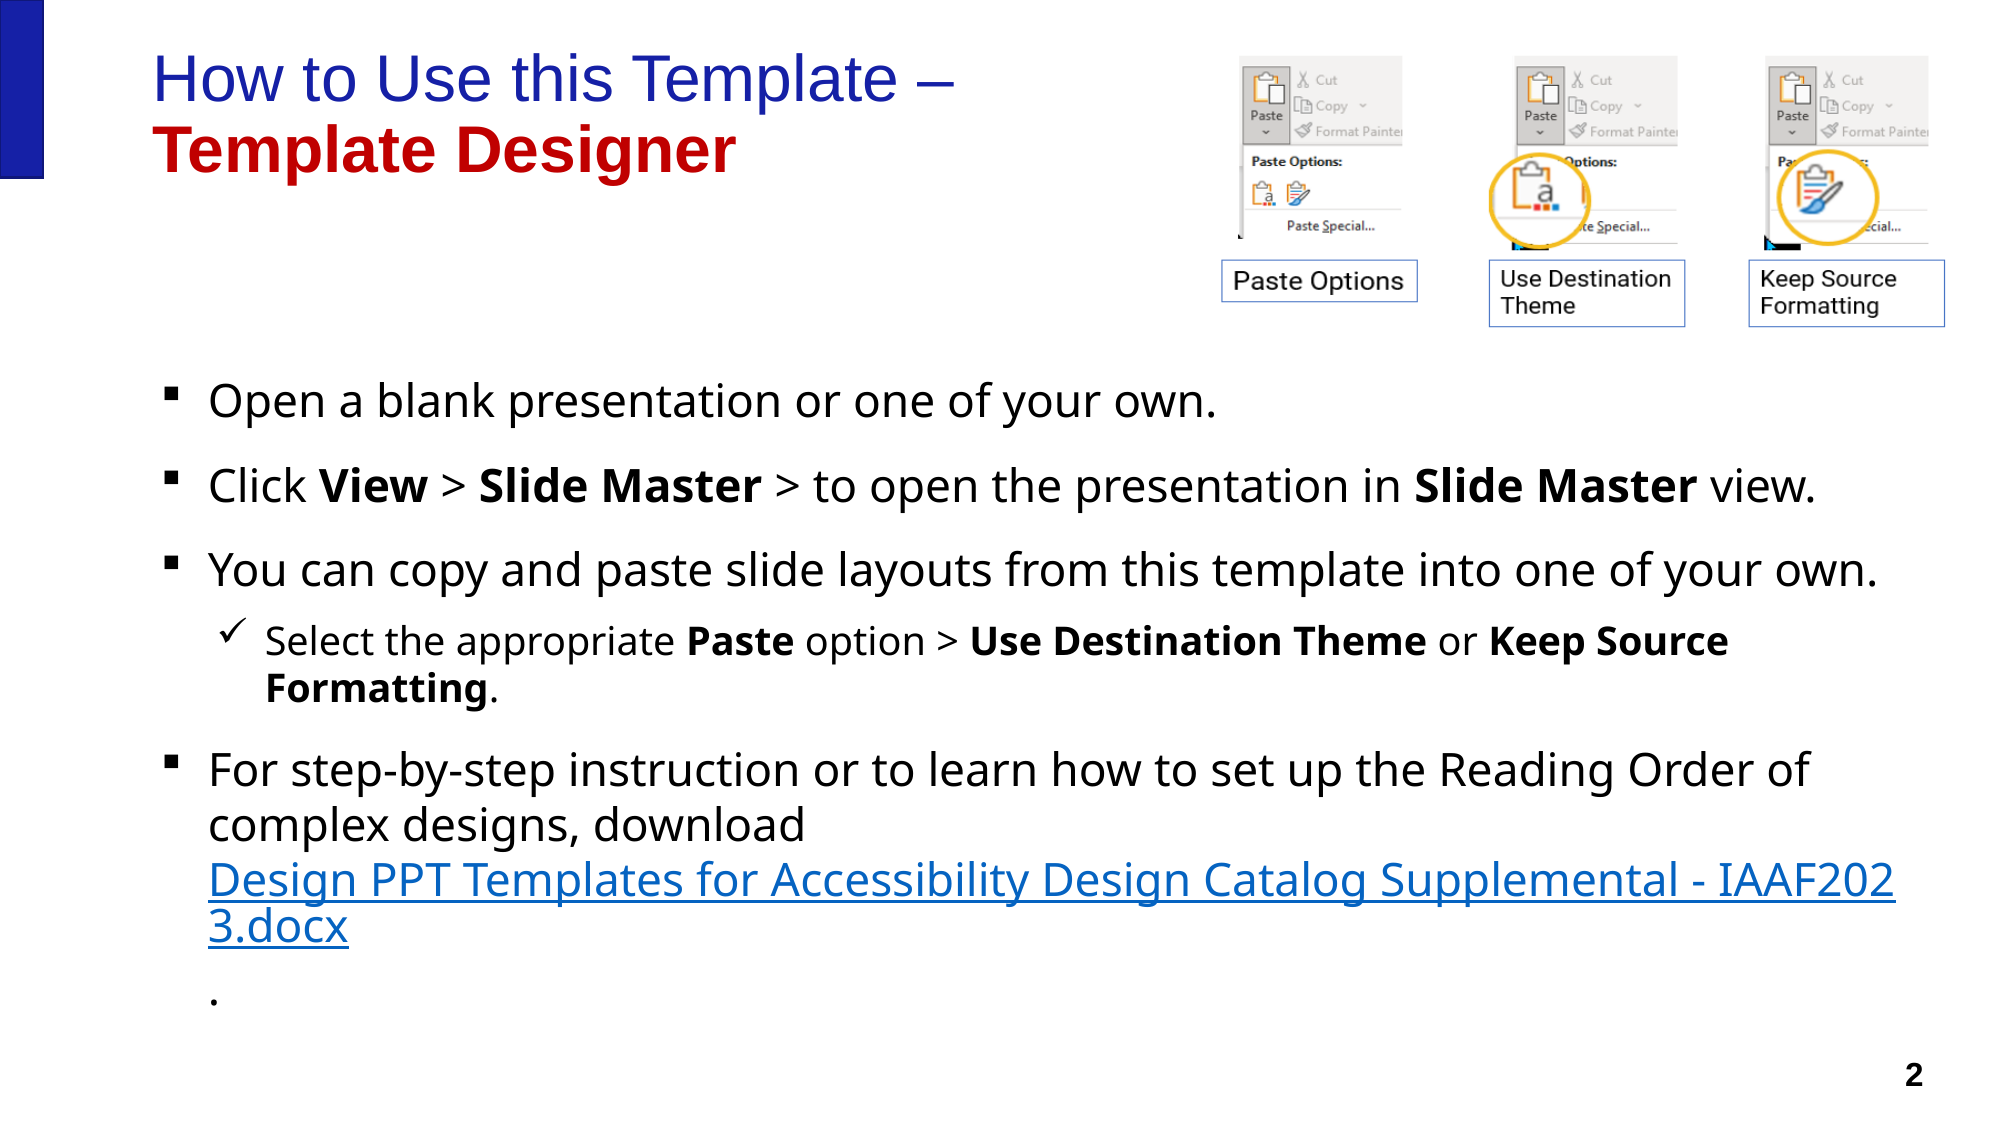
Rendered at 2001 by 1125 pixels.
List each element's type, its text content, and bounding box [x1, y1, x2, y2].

title How to Use this Template – Template Designer [137, 35, 1217, 196]
picture [1217, 35, 1964, 347]
slide_number 2 [1488, 1042, 1939, 1103]
list Open a blank presentation or one of your own. Click View > Slide Master > to open the presentation in Slide Master view. You can copy and paste slide layouts from this template into one of your own. Select the appropriate Paste option > Use Destination Theme or Keep Source Formatting. For step-by-step instruction or to learn how to set up the Reading Order of complex designs, download Design PPT Templates for Accessibility Design Catalog Supplemental - IAAF2023.docx. [137, 364, 1911, 1001]
